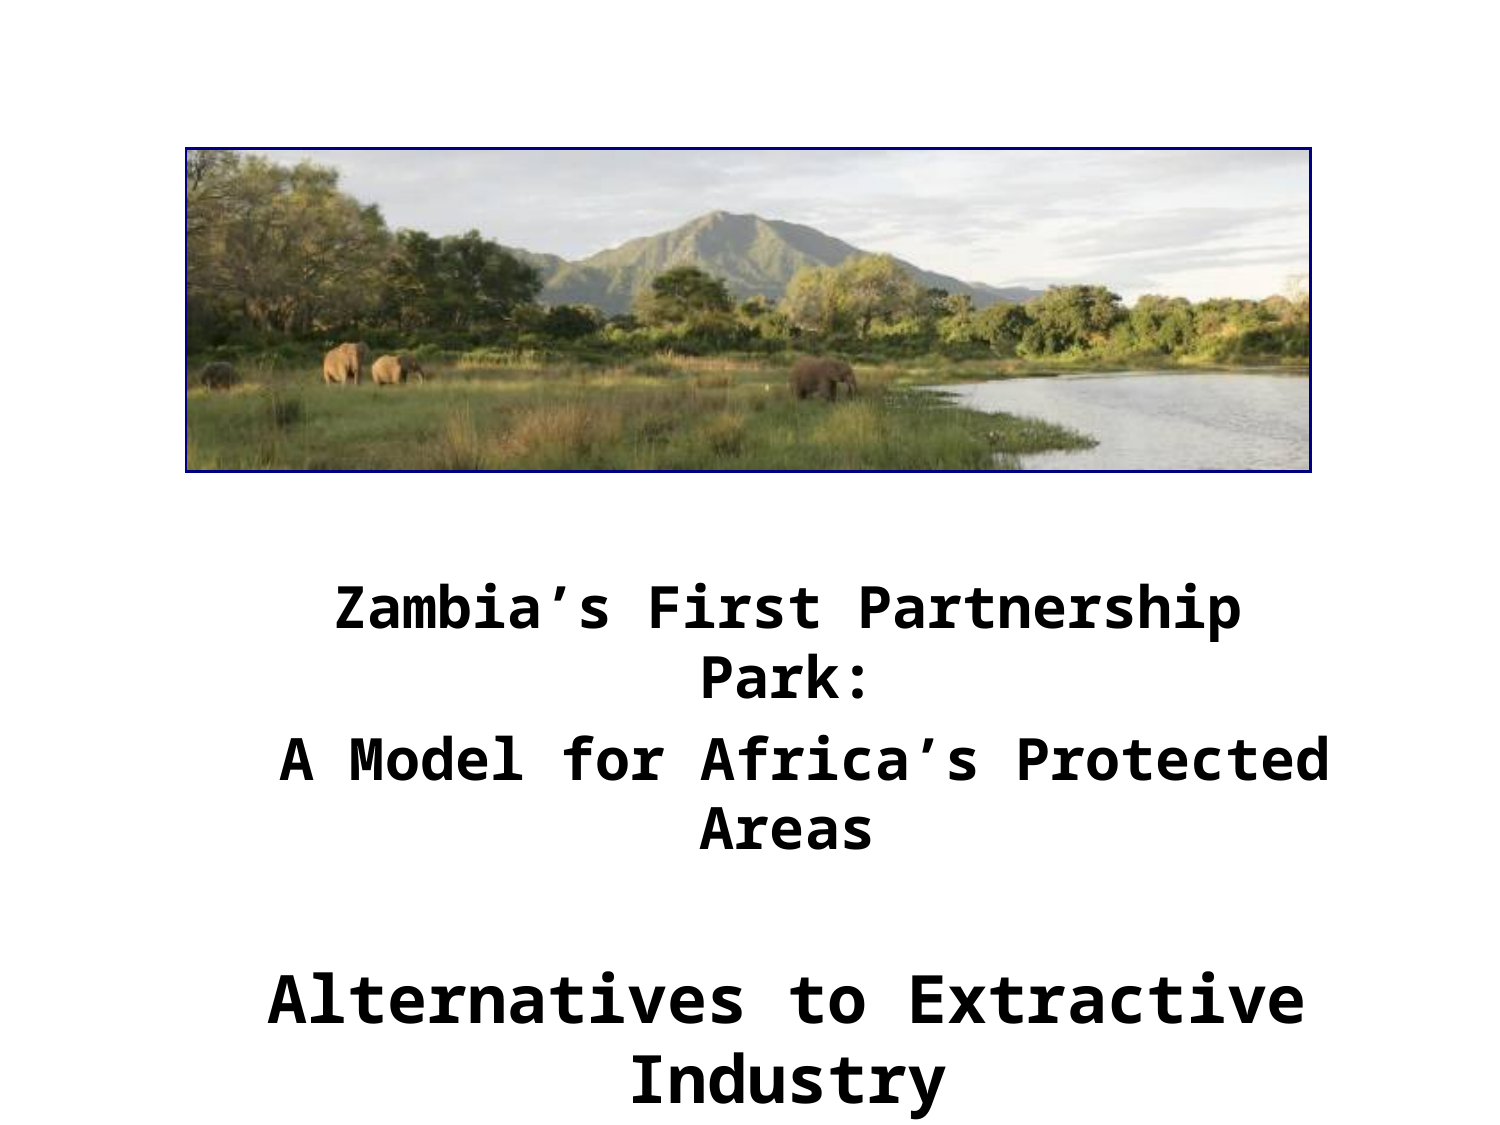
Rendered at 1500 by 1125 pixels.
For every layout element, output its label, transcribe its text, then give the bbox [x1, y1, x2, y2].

subtitle Zambia’s First Partnership Park: A Model for Africa’s Protected Areas Alternatives to Extractive Industry [224, 562, 1351, 976]
picture [187, 149, 1310, 471]
